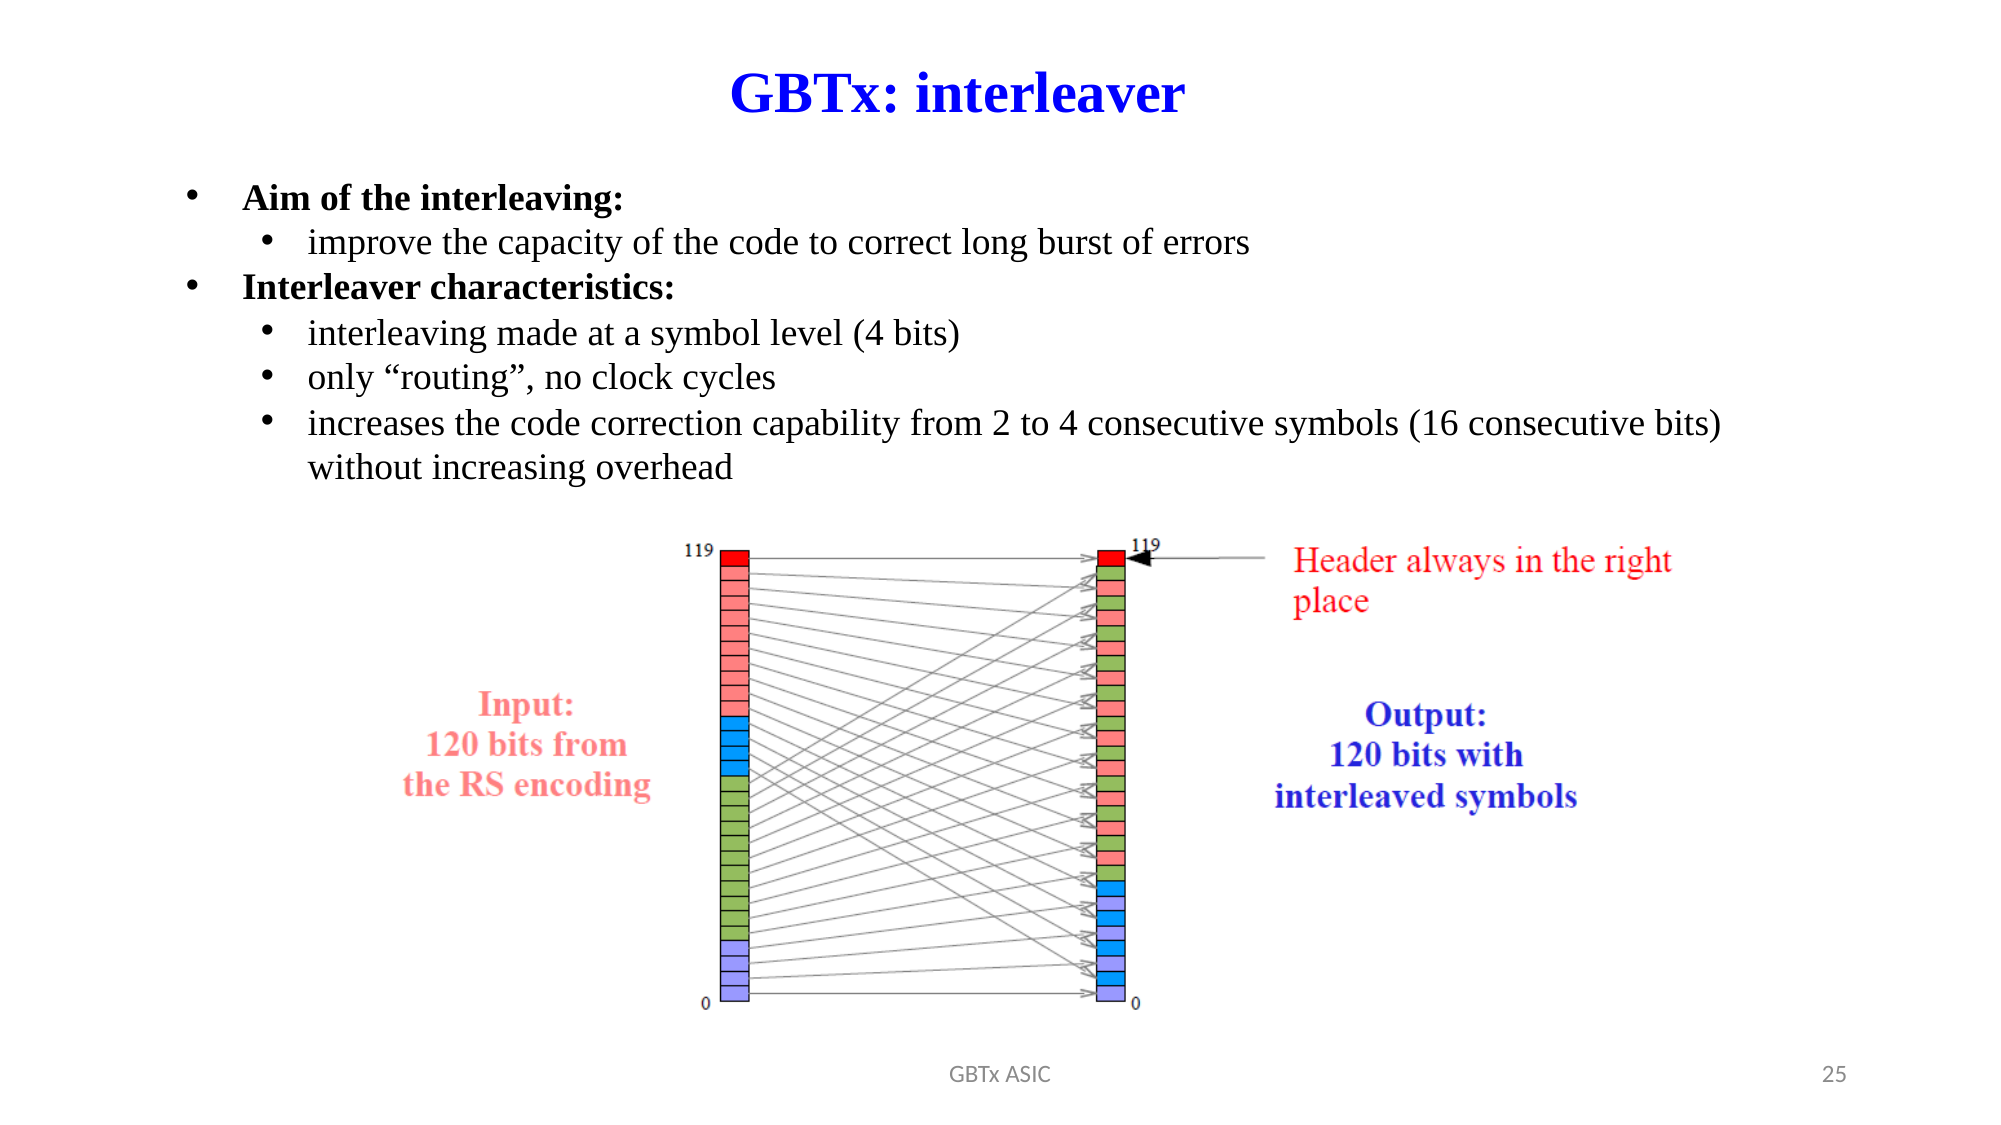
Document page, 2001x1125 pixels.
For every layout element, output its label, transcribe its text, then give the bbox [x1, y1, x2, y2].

text_box Aim of the interleaving: improve the capacity of the code to correct long burst of errors Interleaver characteristics: interleaving made at a symbol level (4 bits) only “routing”, no clock cycles increases the code correction capability from 2 to 4 consecutive symbols (16 consecutive bits) without increasing overhead [171, 165, 1811, 495]
picture [384, 531, 1679, 1015]
slide_number 25 [1412, 1042, 1863, 1103]
text_box GBTx: interleaver [714, 46, 1202, 132]
footer GBTx ASIC [662, 1042, 1338, 1103]
